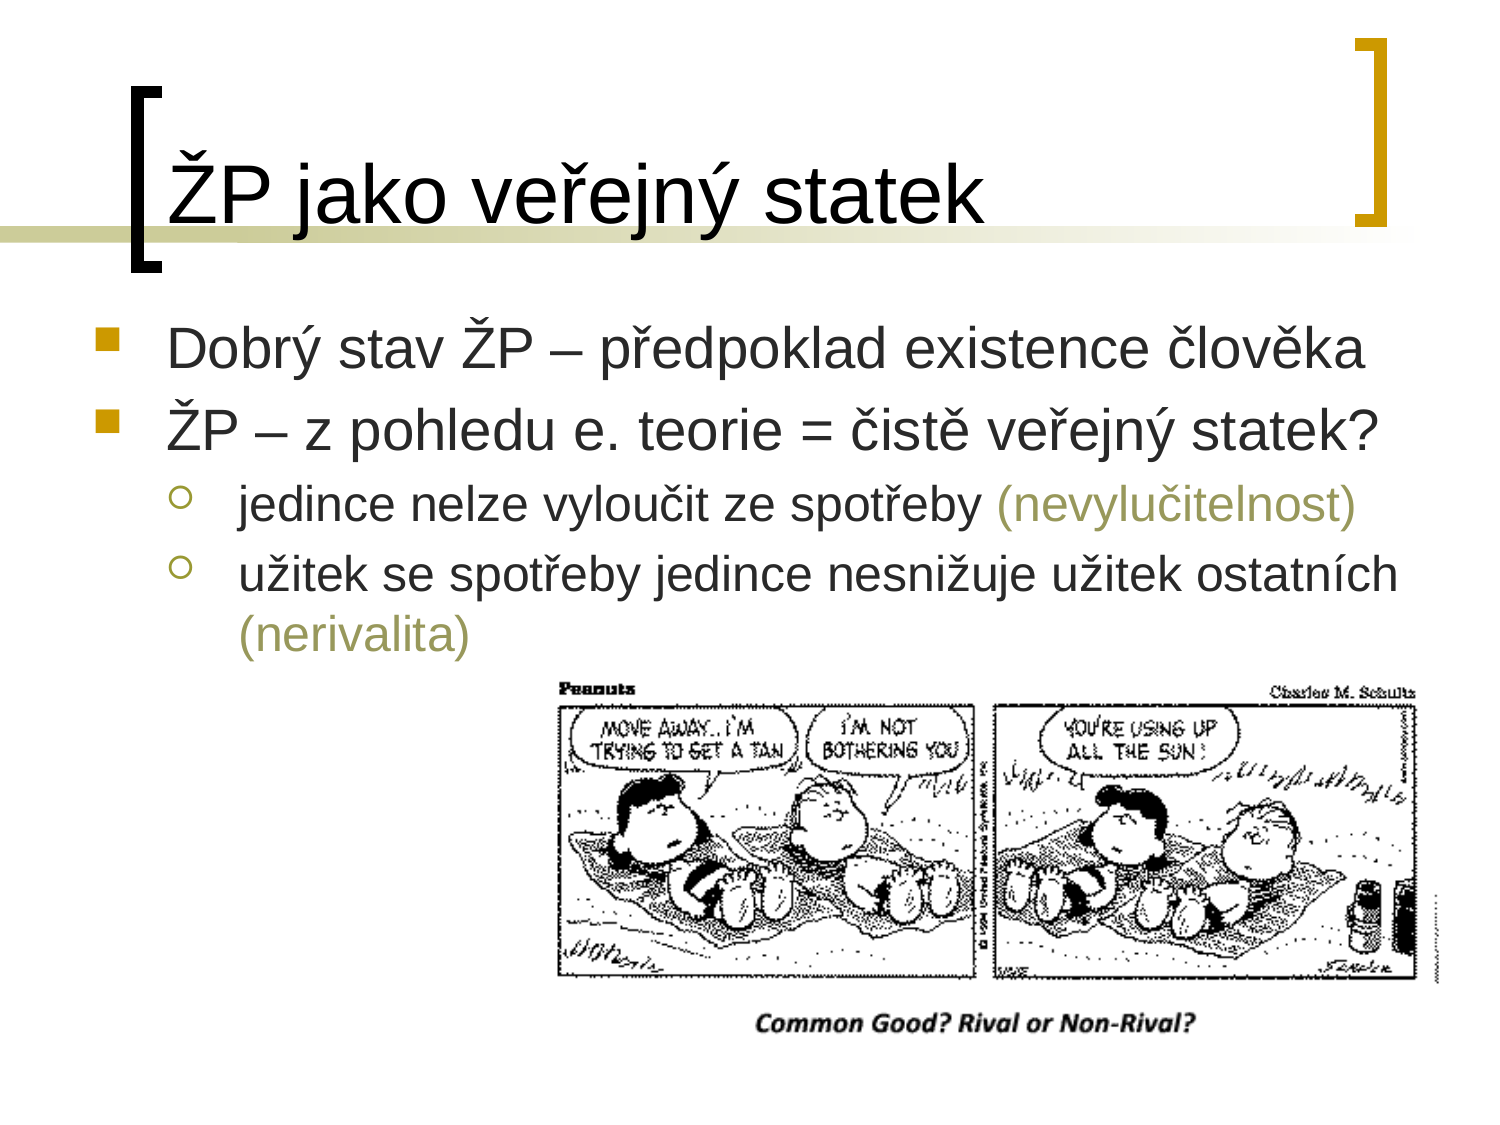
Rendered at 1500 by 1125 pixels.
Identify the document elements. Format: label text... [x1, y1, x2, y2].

picture [548, 668, 1449, 1083]
list Dobrý stav ŽP – předpoklad existence člověka ŽP – z pohledu e. teorie = čistě veřejný statek? jedince nelze vyloučit ze spotřeby (nevylučitelnost) užitek se spotřeby jedince nesnižuje užitek ostatních (nerivalita) [77, 302, 1448, 812]
title ŽP jako veřejný statek [152, 15, 1328, 248]
